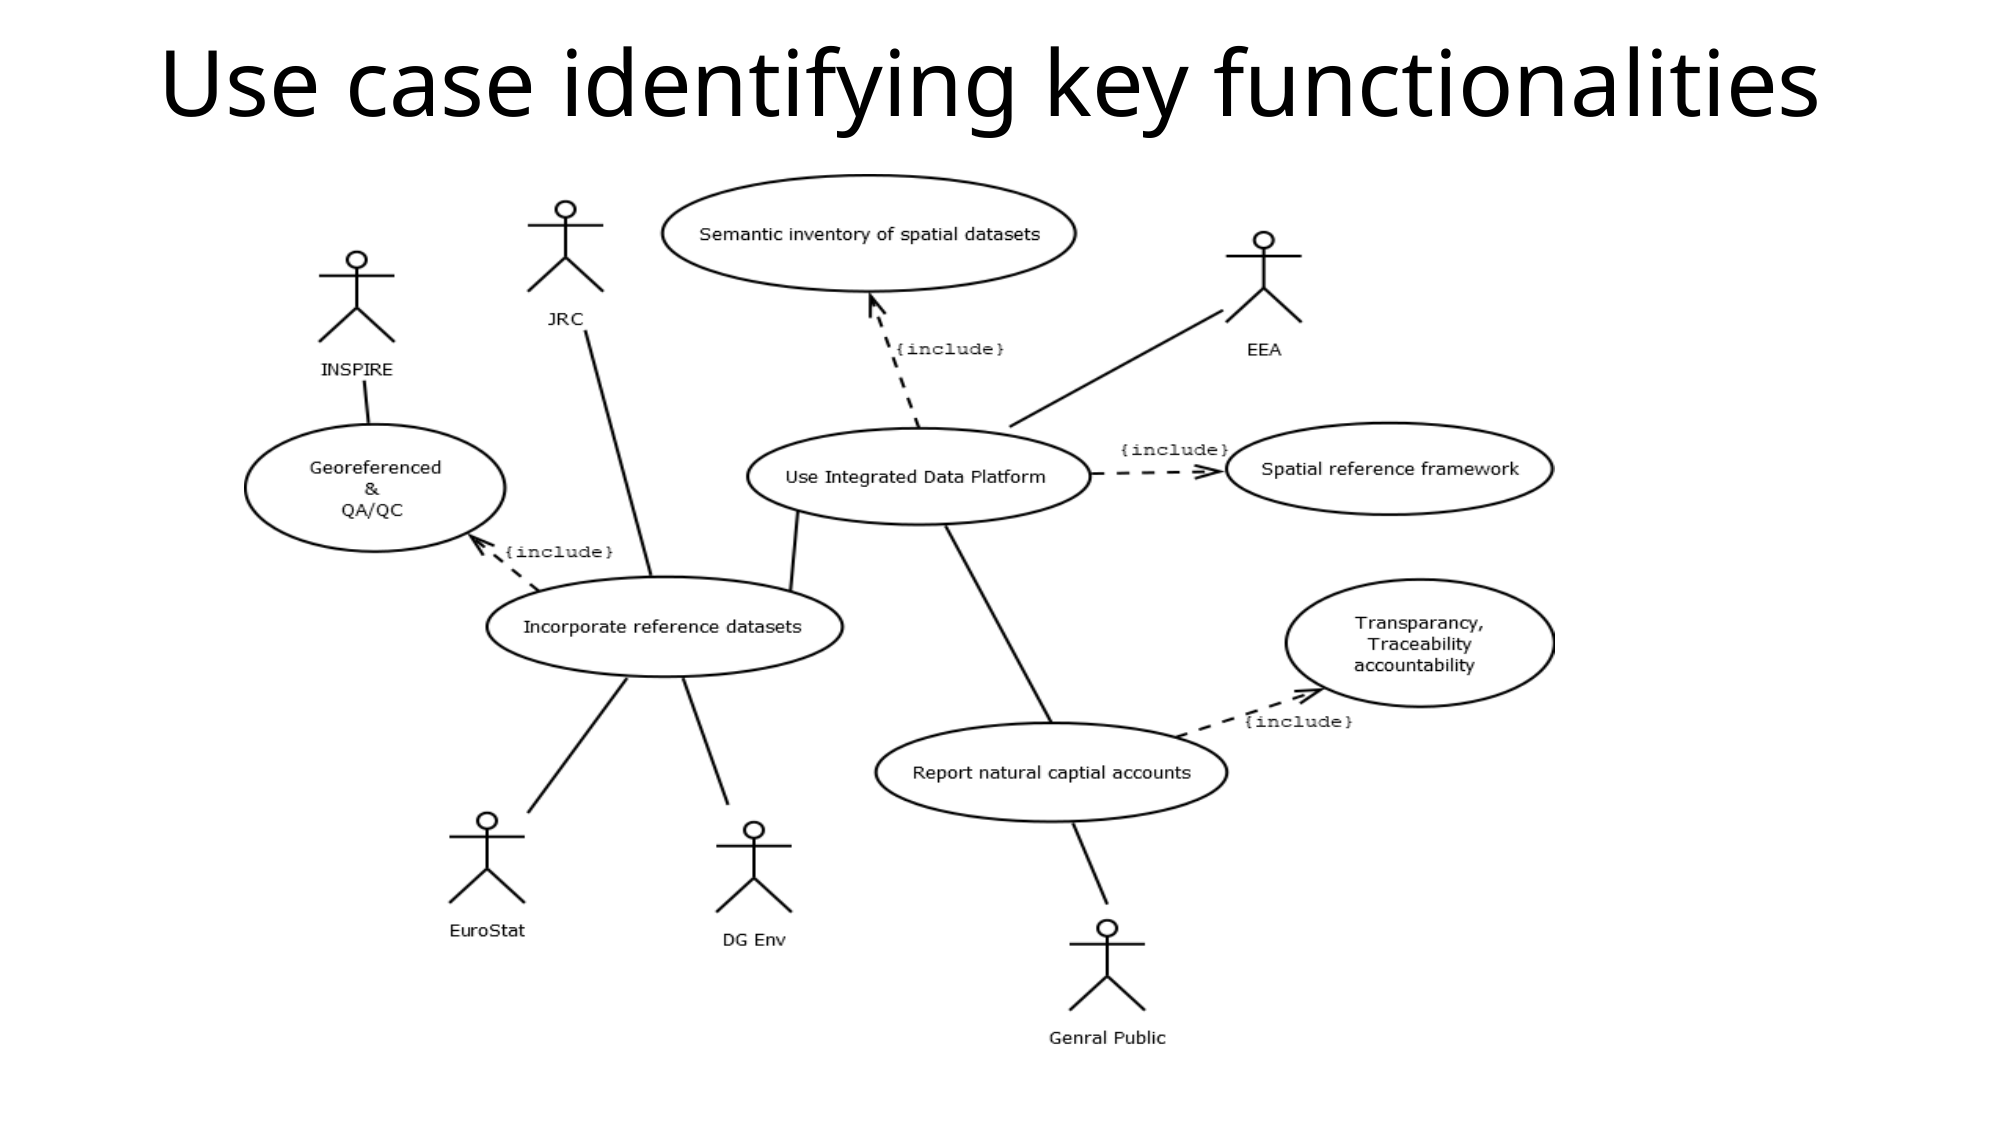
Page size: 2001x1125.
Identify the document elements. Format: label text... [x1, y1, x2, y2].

title Use case identifying key functionalities [143, 29, 1884, 145]
picture [243, 174, 1555, 1048]
